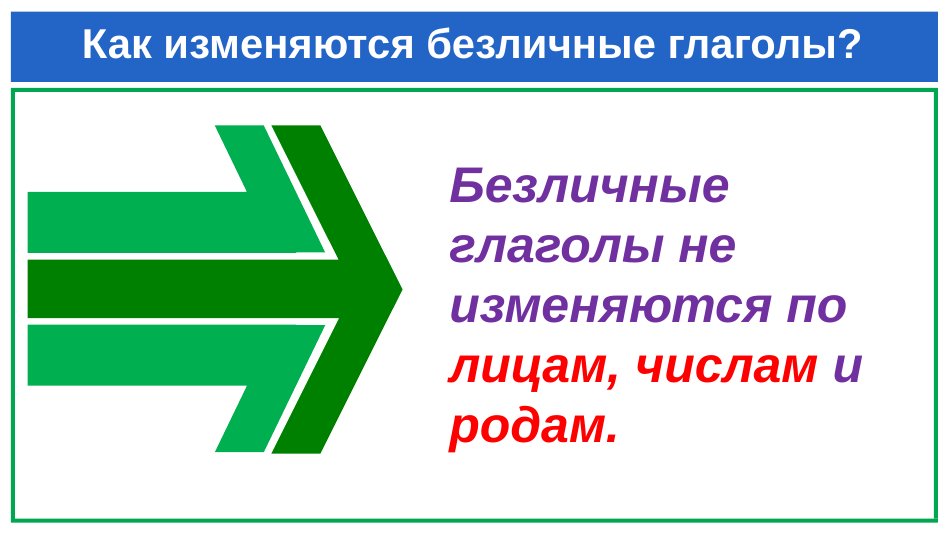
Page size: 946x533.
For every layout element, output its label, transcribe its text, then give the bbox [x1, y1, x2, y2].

title Как изменяются безличные глаголы? [0, 16, 946, 68]
list Безличные глаголы не изменяются по лицам, числам и родам. [449, 102, 919, 533]
text_box [25, 322, 328, 455]
text_box [25, 123, 328, 255]
text_box [25, 123, 405, 456]
